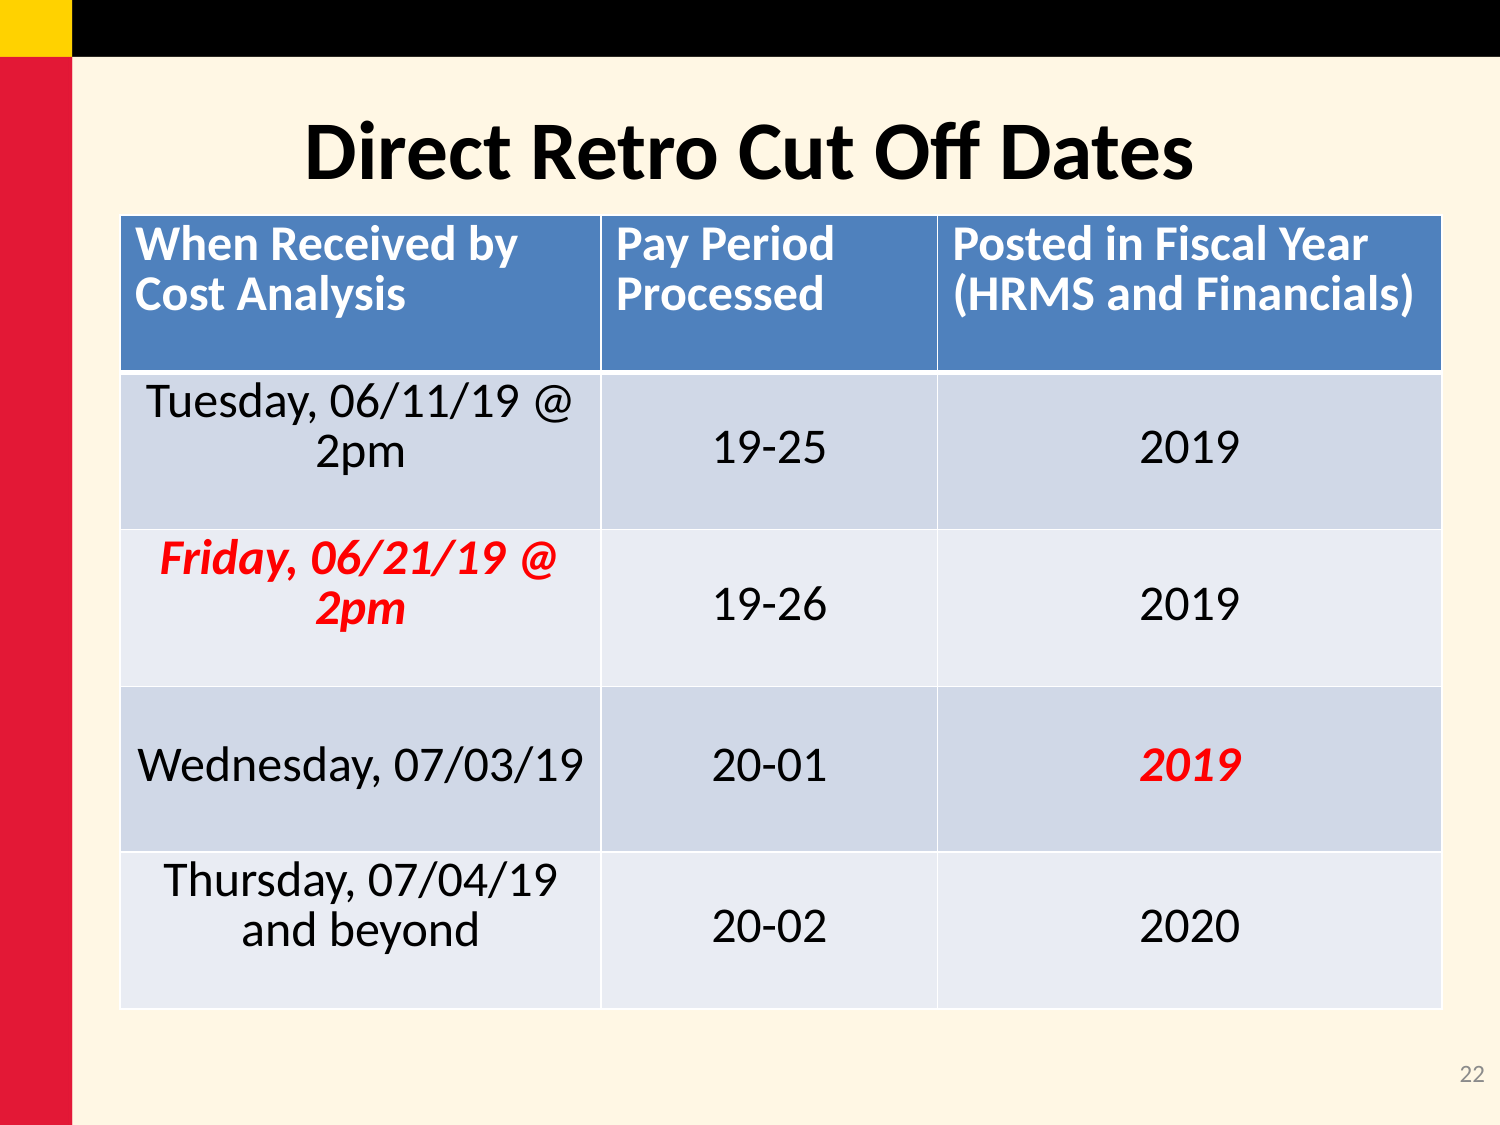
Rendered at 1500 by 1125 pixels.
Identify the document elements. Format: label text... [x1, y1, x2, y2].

table_cell Tuesday, 06/11/19 @ 2pm [121, 375, 600, 529]
table_header Pay Period Processed [602, 216, 937, 370]
table_cell 2019 [938, 375, 1441, 529]
table_header Posted in Fiscal Year (HRMS and Financials) [938, 216, 1441, 370]
table_cell 2020 [938, 853, 1441, 1008]
title Direct Retro Cut Off Dates [75, 76, 1425, 216]
table_cell 19-26 [602, 530, 937, 686]
table_header When Received by Cost Analysis [121, 216, 600, 370]
table_cell 2019 [938, 530, 1441, 686]
table_cell Friday, 06/21/19 @ 2pm [121, 530, 600, 686]
table_cell Wednesday, 07/03/19 [121, 687, 600, 851]
picture [0, 0, 1500, 1125]
table_cell 2019 [938, 687, 1441, 851]
slide_number 22 [1149, 1042, 1500, 1103]
table_cell 20-02 [602, 853, 937, 1008]
table_cell 20-01 [602, 687, 937, 851]
table_cell 19-25 [602, 375, 937, 529]
table_cell Thursday, 07/04/19 and beyond [121, 853, 600, 1008]
